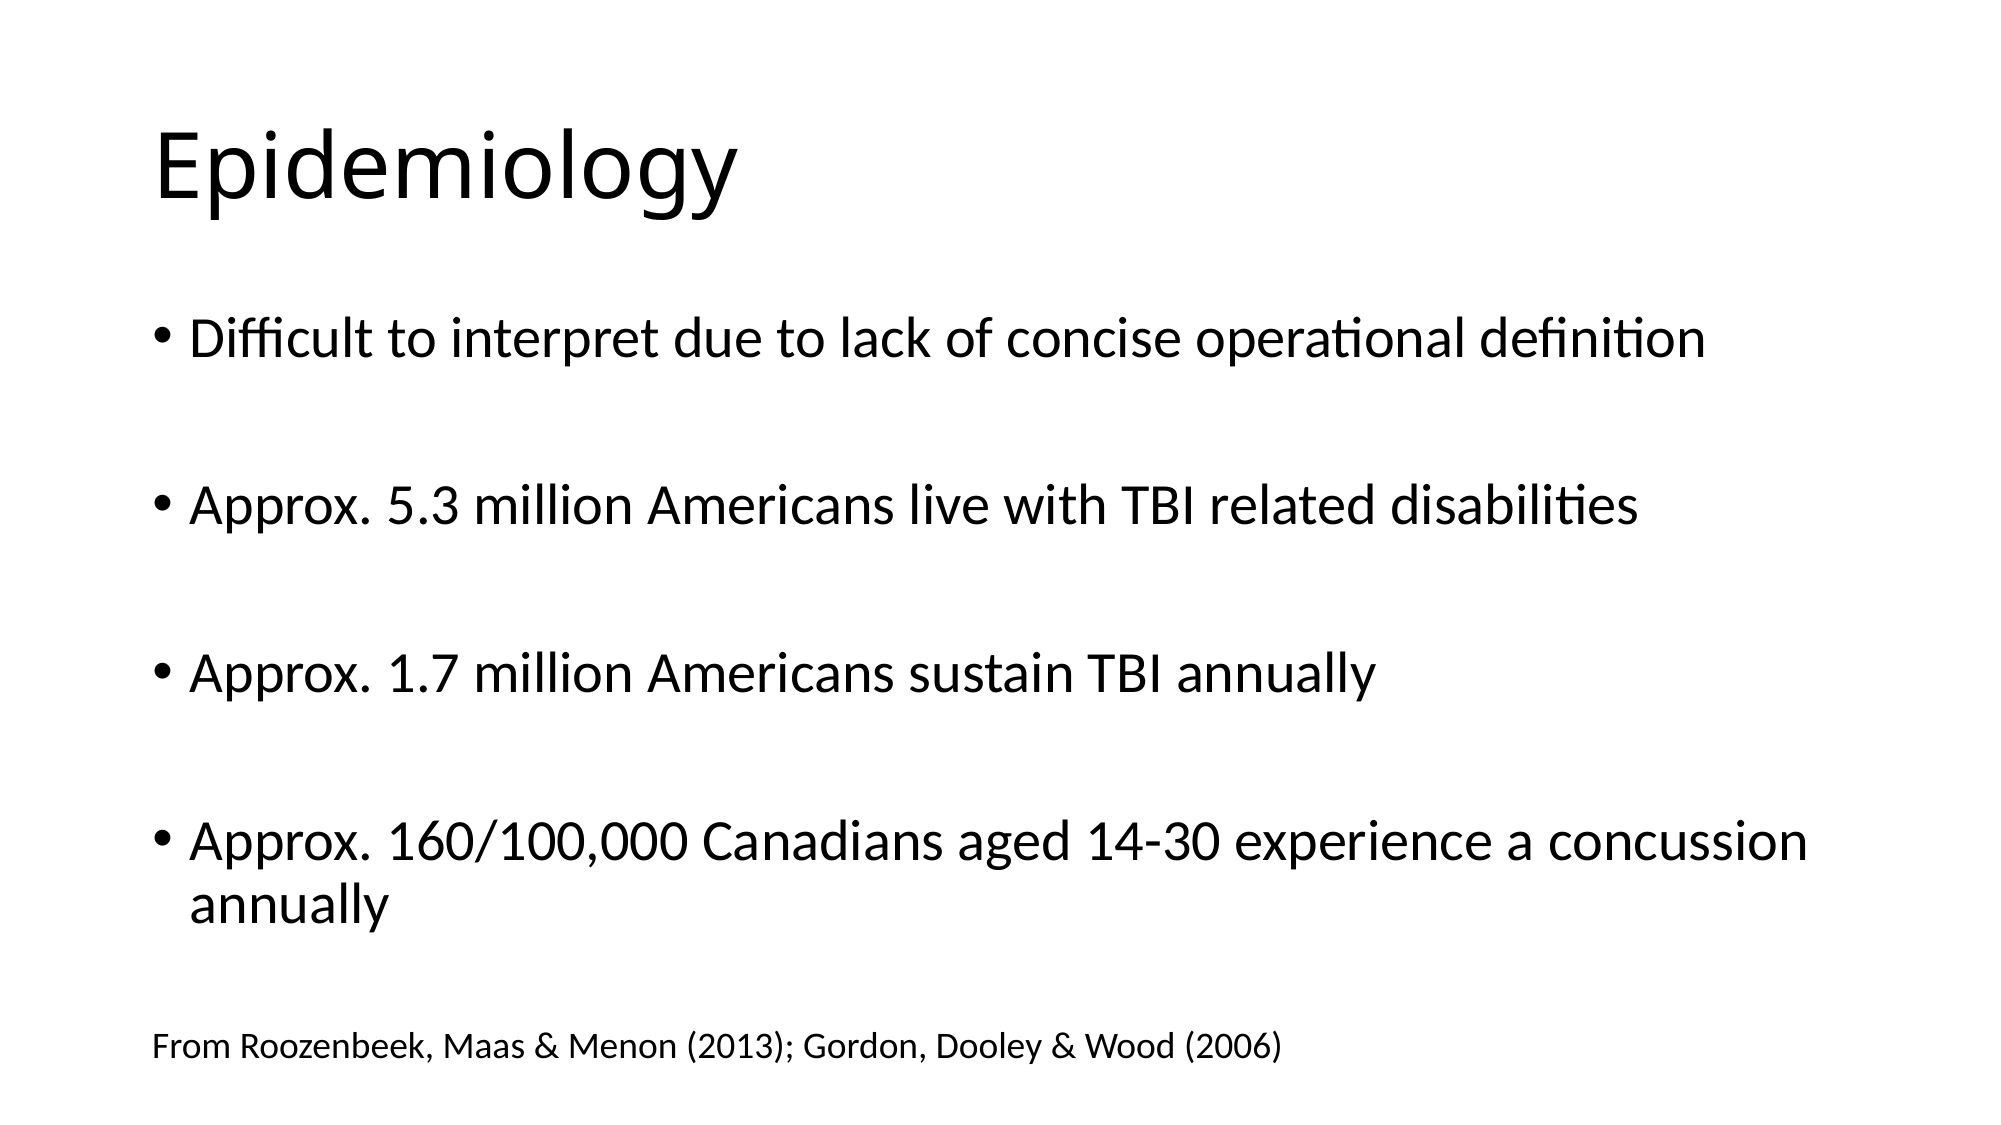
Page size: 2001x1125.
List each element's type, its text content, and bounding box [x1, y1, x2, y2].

text_box From Roozenbeek, Maas & Menon (2013); Gordon, Dooley & Wood (2006) [137, 1013, 1905, 1073]
title Epidemiology [137, 59, 1863, 278]
list Difficult to interpret due to lack of concise operational definition Approx. 5.3 million Americans live with TBI related disabilities Approx. 1.7 million Americans sustain TBI annually Approx. 160/100,000 Canadians aged 14-30 experience a concussion annually [137, 299, 1863, 1013]
